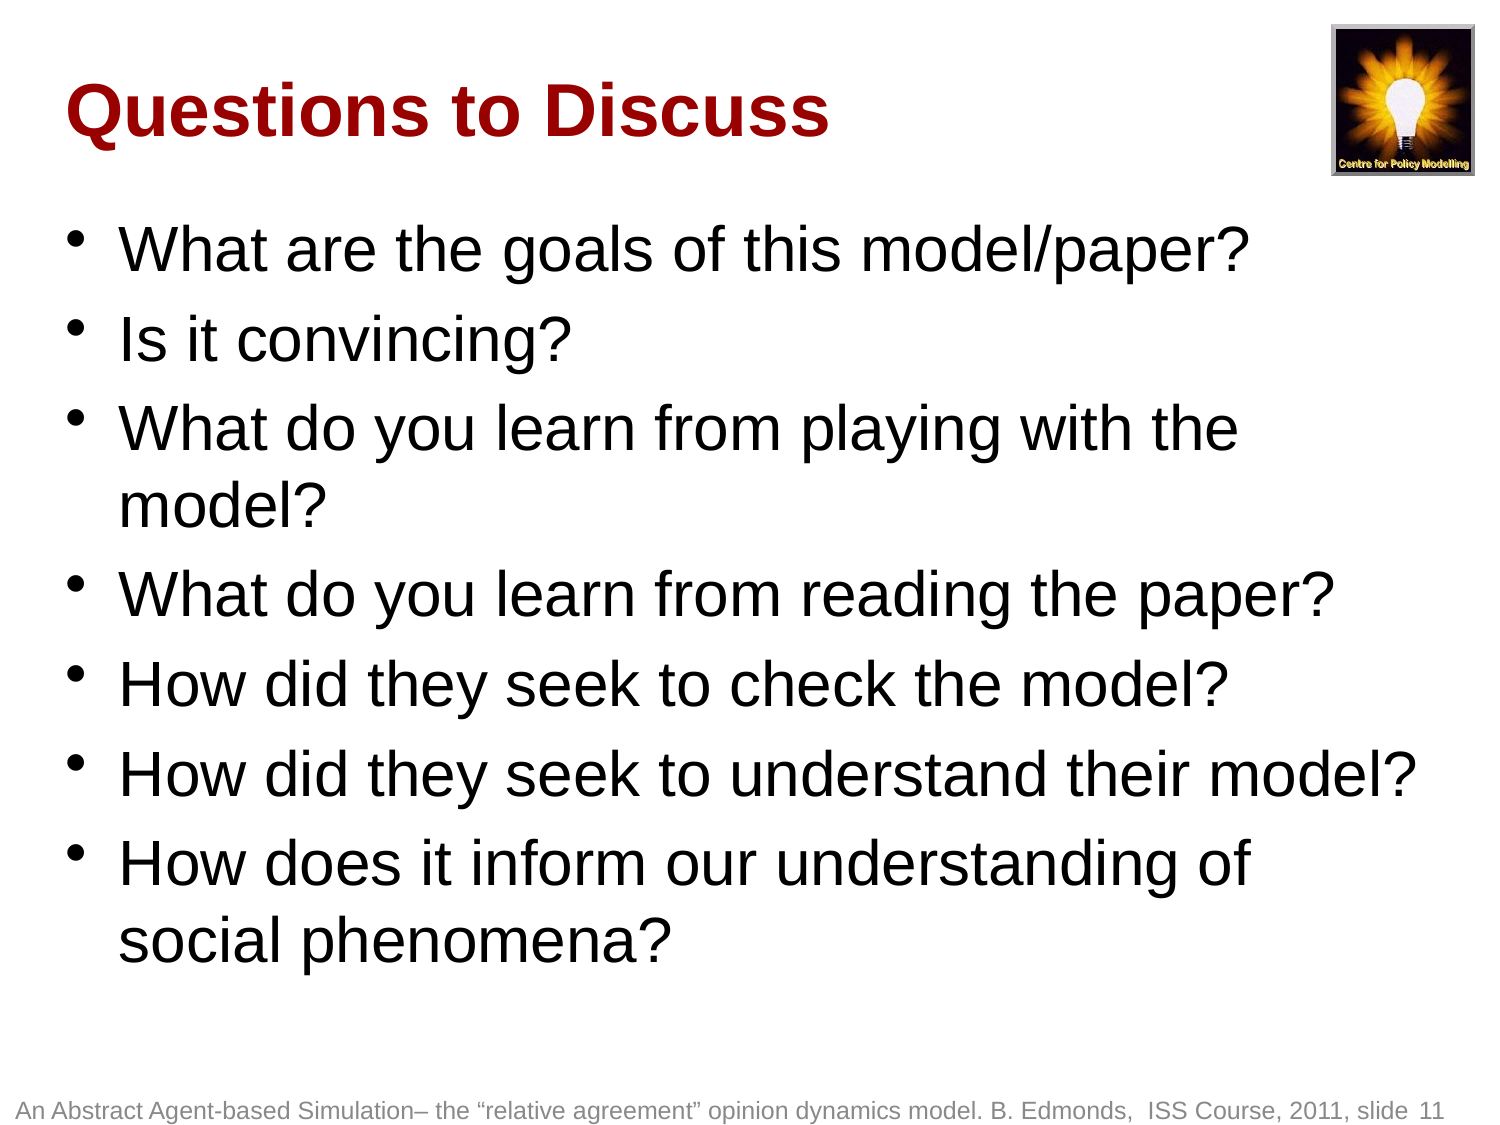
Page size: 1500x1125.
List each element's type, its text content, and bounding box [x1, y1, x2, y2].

footer An Abstract Agent-based Simulation– the “relative agreement” opinion dynamics model. B. Edmonds, ISS Course, 2011, slide 11 [0, 1093, 1500, 1125]
picture [1331, 24, 1475, 176]
title Questions to Discuss [50, 37, 1313, 175]
list What are the goals of this model/paper? Is it convincing? What do you learn from playing with the model? What do you learn from reading the paper? How did they seek to check the model? How did they seek to understand their model? How does it inform our understanding of social phenomena? [50, 200, 1438, 1050]
